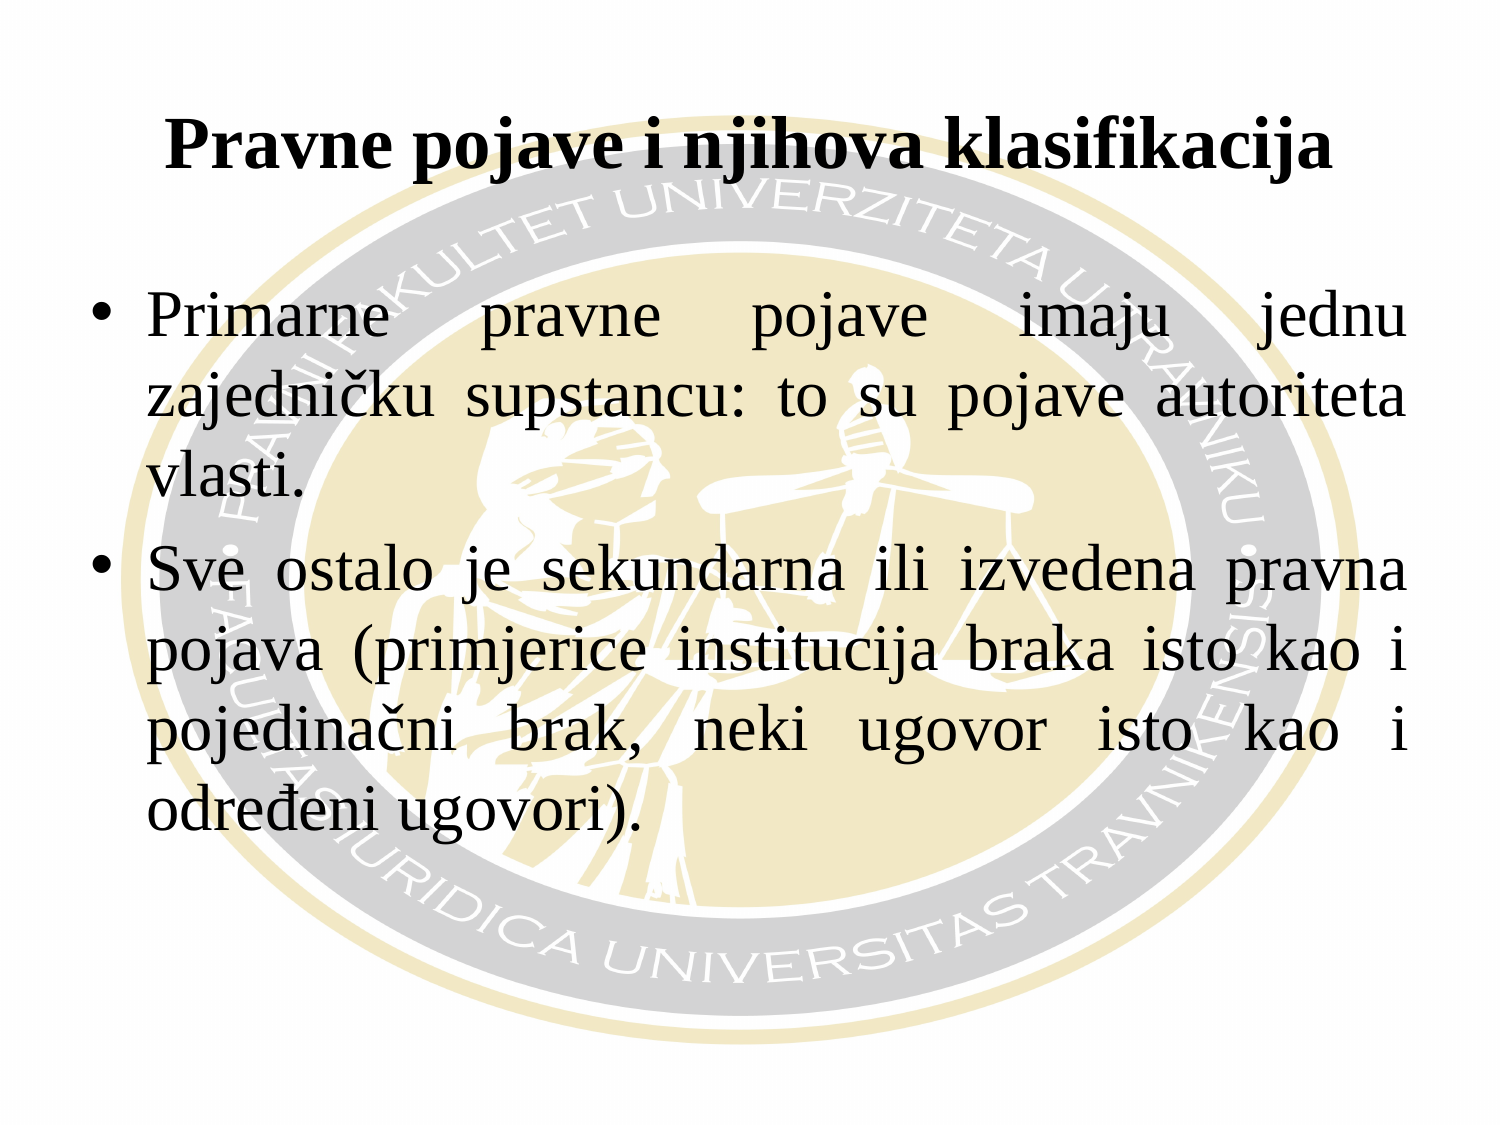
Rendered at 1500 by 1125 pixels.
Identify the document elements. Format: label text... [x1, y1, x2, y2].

title Pravne pojave i njihova klasifikacija [75, 45, 1425, 233]
list Primarne pravne pojave imaju jednu zajedničku supstancu: to su pojave autoriteta vlasti. Sve ostalo je sekundarna ili izvedena pravna pojava (primjerice institucija braka isto kao i pojedinačni brak, neki ugovor isto kao i određeni ugovori). [75, 262, 1425, 1005]
